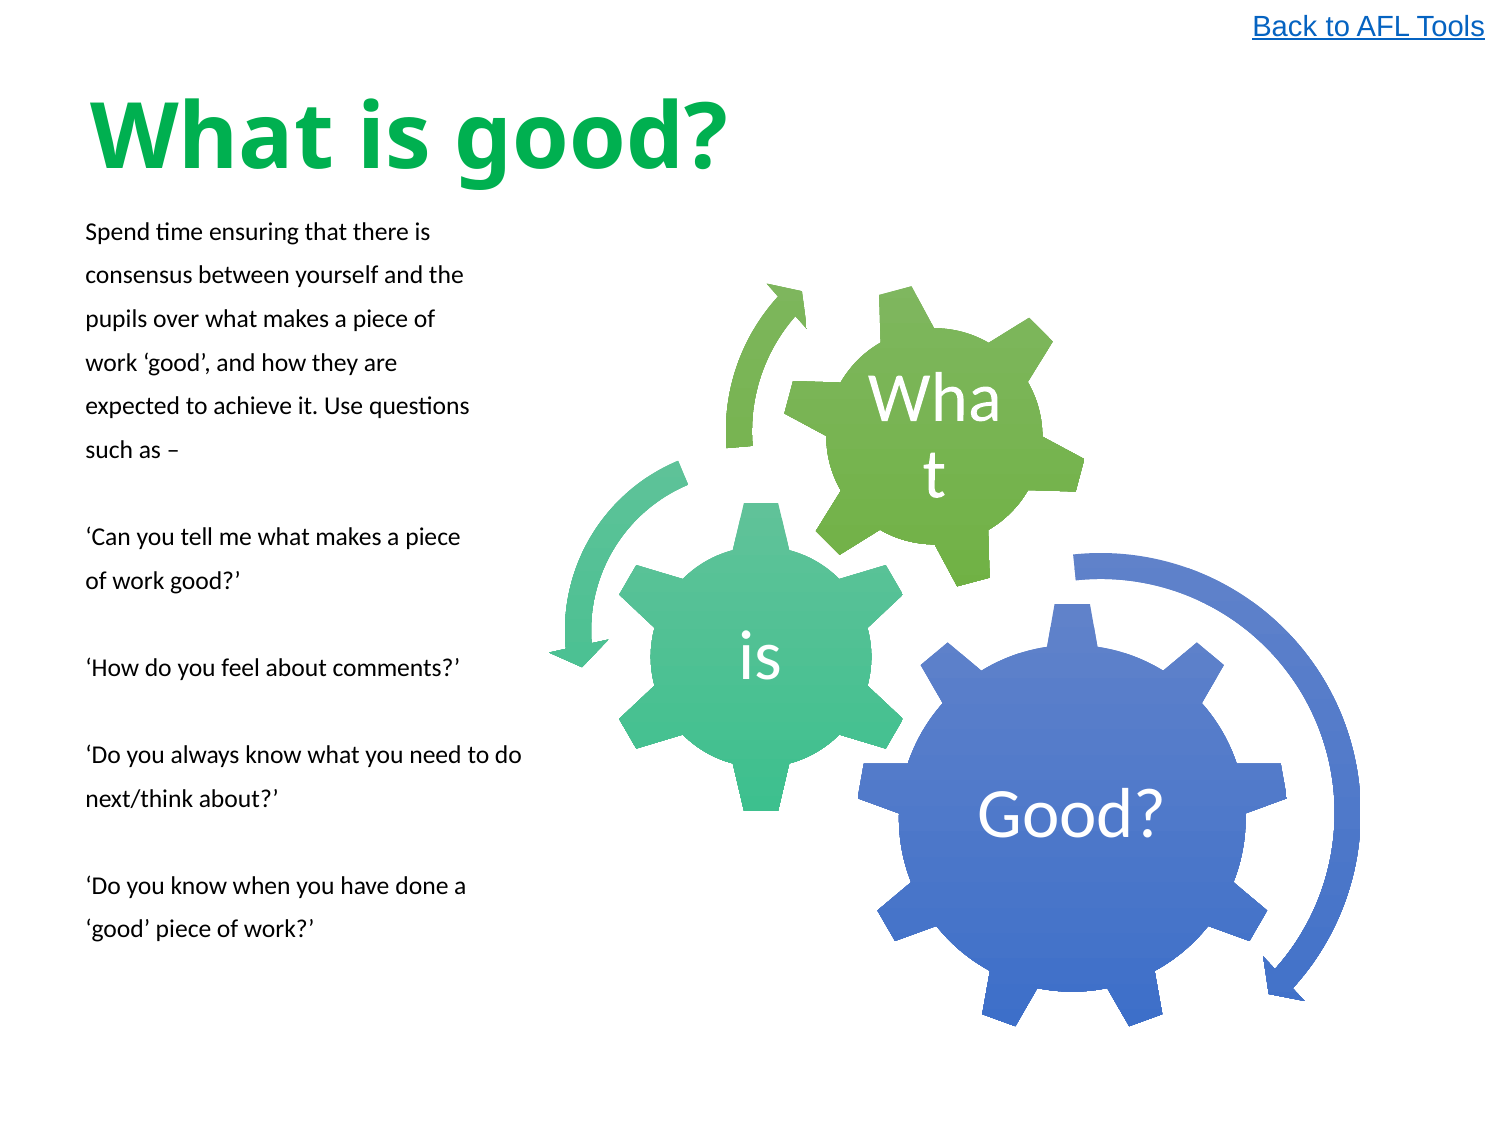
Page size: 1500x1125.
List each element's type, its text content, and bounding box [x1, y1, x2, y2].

title What is good? [75, 45, 1425, 233]
list Spend time ensuring that there is consensus between yourself and the pupils over what makes a piece of work ‘good’, and how they are expected to achieve it. Use questions such as – ‘Can you tell me what makes a piece of work good?’ ‘How do you feel about comments?’ ‘Do you always know what you need to do next/think about?’ ‘Do you know when you have done a ‘good’ piece of work?’ [70, 210, 733, 954]
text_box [289, 247, 1500, 1035]
text_box Back to AFL Tools [1195, 0, 1500, 50]
